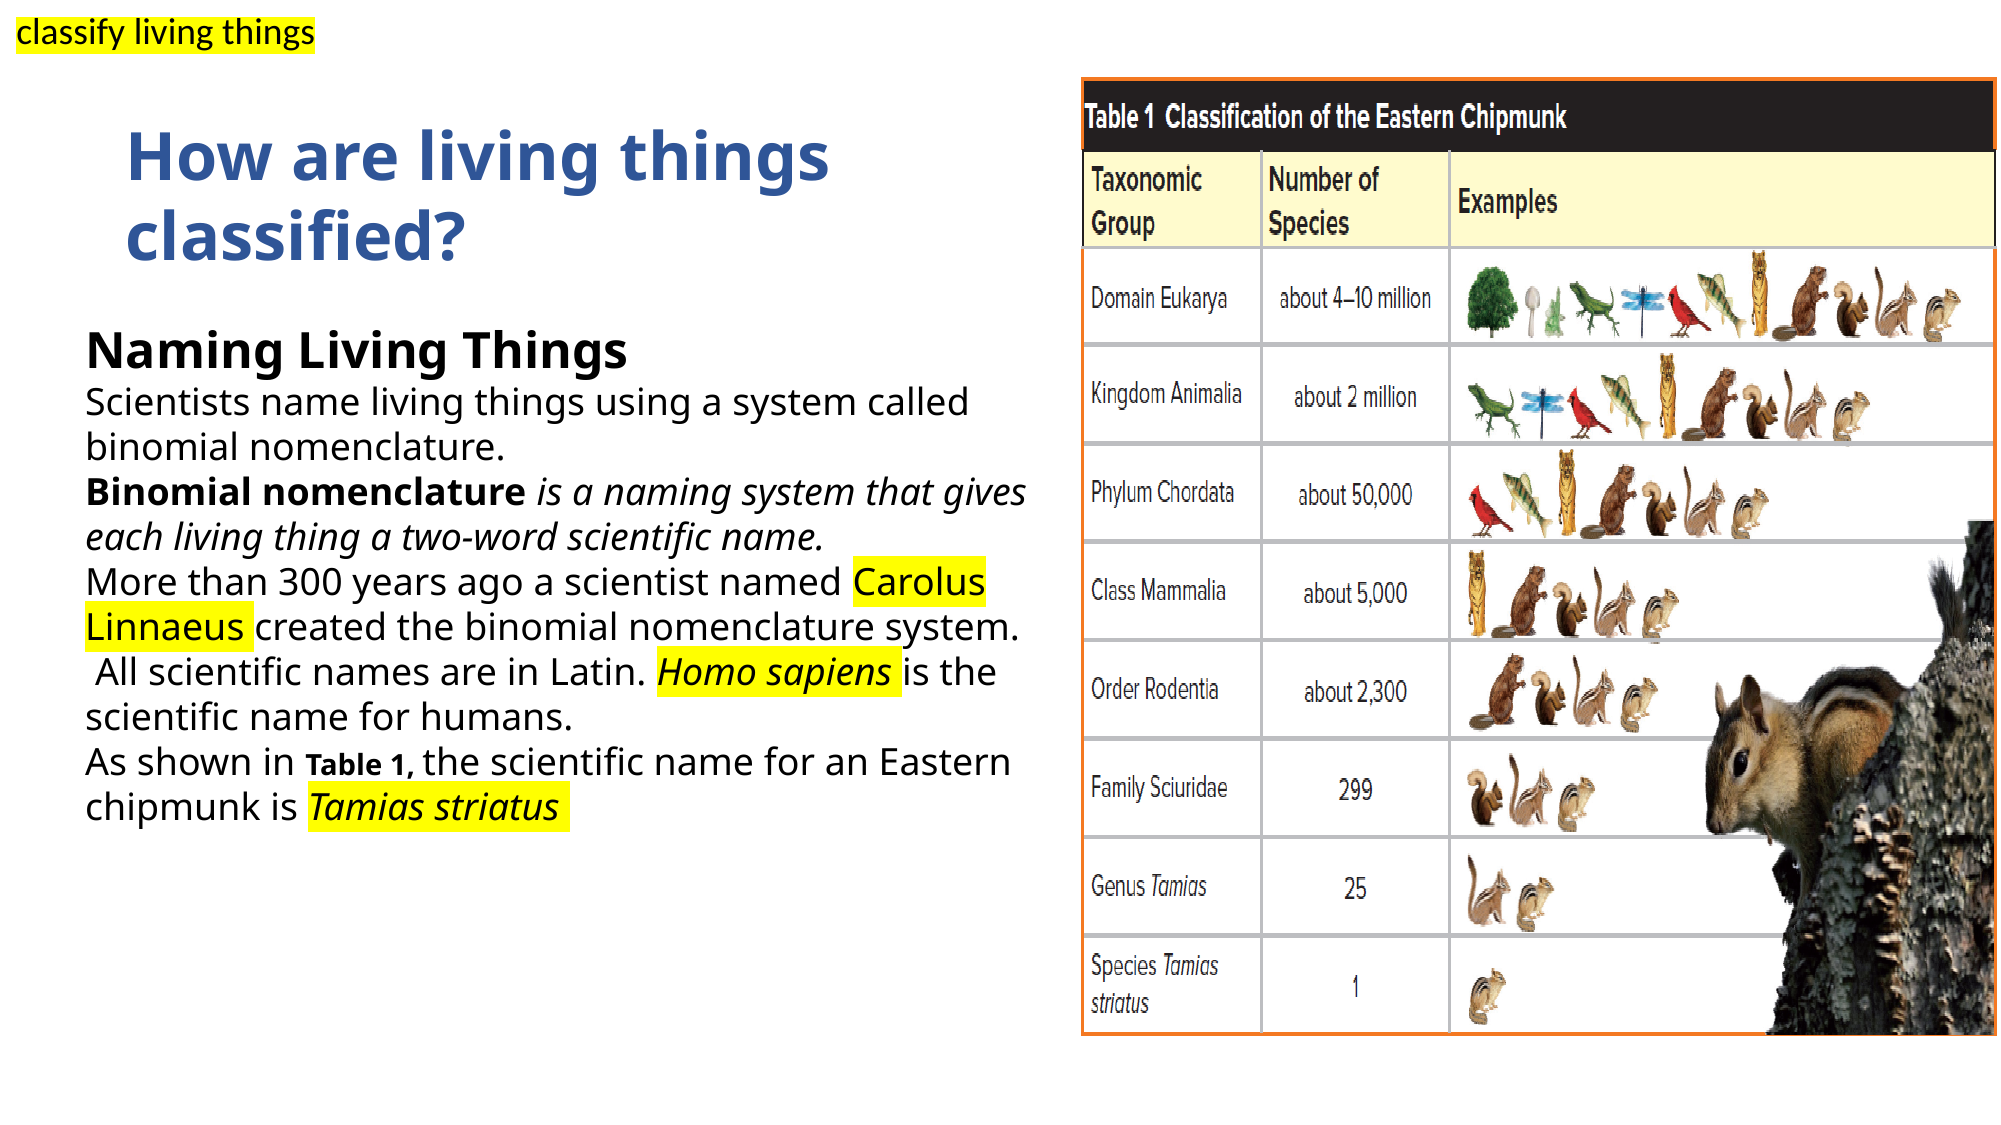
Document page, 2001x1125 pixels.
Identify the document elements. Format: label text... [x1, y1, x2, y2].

picture [1079, 71, 2000, 1054]
text_box Naming Living Things Scientists name living things using a system called binomial nomenclature. Binomial nomenclature is a naming system that gives each living thing a two-word scientific name. More than 300 years ago a scientist named Carolus Linnaeus created the binomial nomenclature system. All scientific names are in Latin. Homo sapiens is the scientific name for humans. As shown in Table 1, the scientific name for an Eastern chipmunk is Tamias striatus [70, 260, 1071, 836]
text_box classify living things [1, 0, 331, 60]
text_box How are living things classified? [111, 76, 1079, 281]
